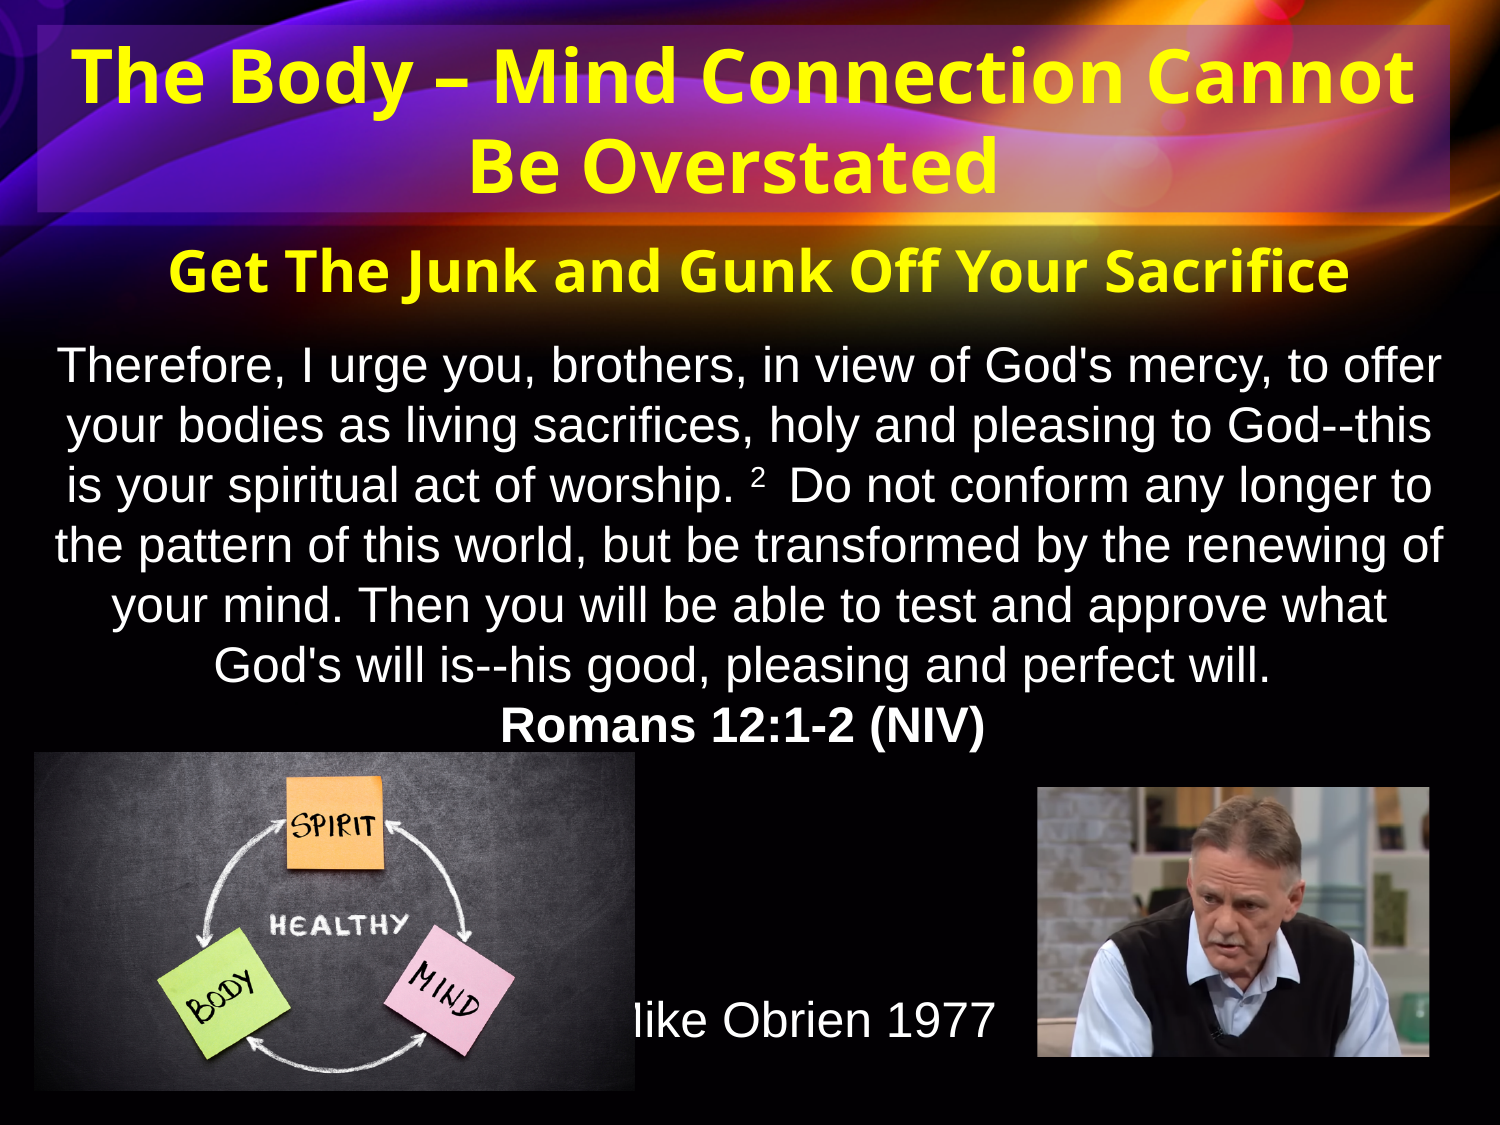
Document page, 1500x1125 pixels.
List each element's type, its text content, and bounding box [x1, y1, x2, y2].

text_box Get The Junk and Gunk Off Your Sacrifice [60, 174, 1474, 363]
text_box The Body – Mind Connection Cannot Be Overstated [37, 24, 1450, 213]
text_box Mike Obrien 1977 [638, 980, 1013, 1056]
text_box Therefore, I urge you, brothers, in view of God's mercy, to offer your bodies as living sacrifices, holy and pleasing to God--this is your spiritual act of worship. 2 Do not conform any longer to the pattern of this world, but be transformed by the renewing of your mind. Then you will be able to test and approve what God's will is--his good, pleasing and perfect will. Romans 12:1-2 (NIV) [37, 324, 1463, 760]
picture [0, 0, 1500, 1125]
